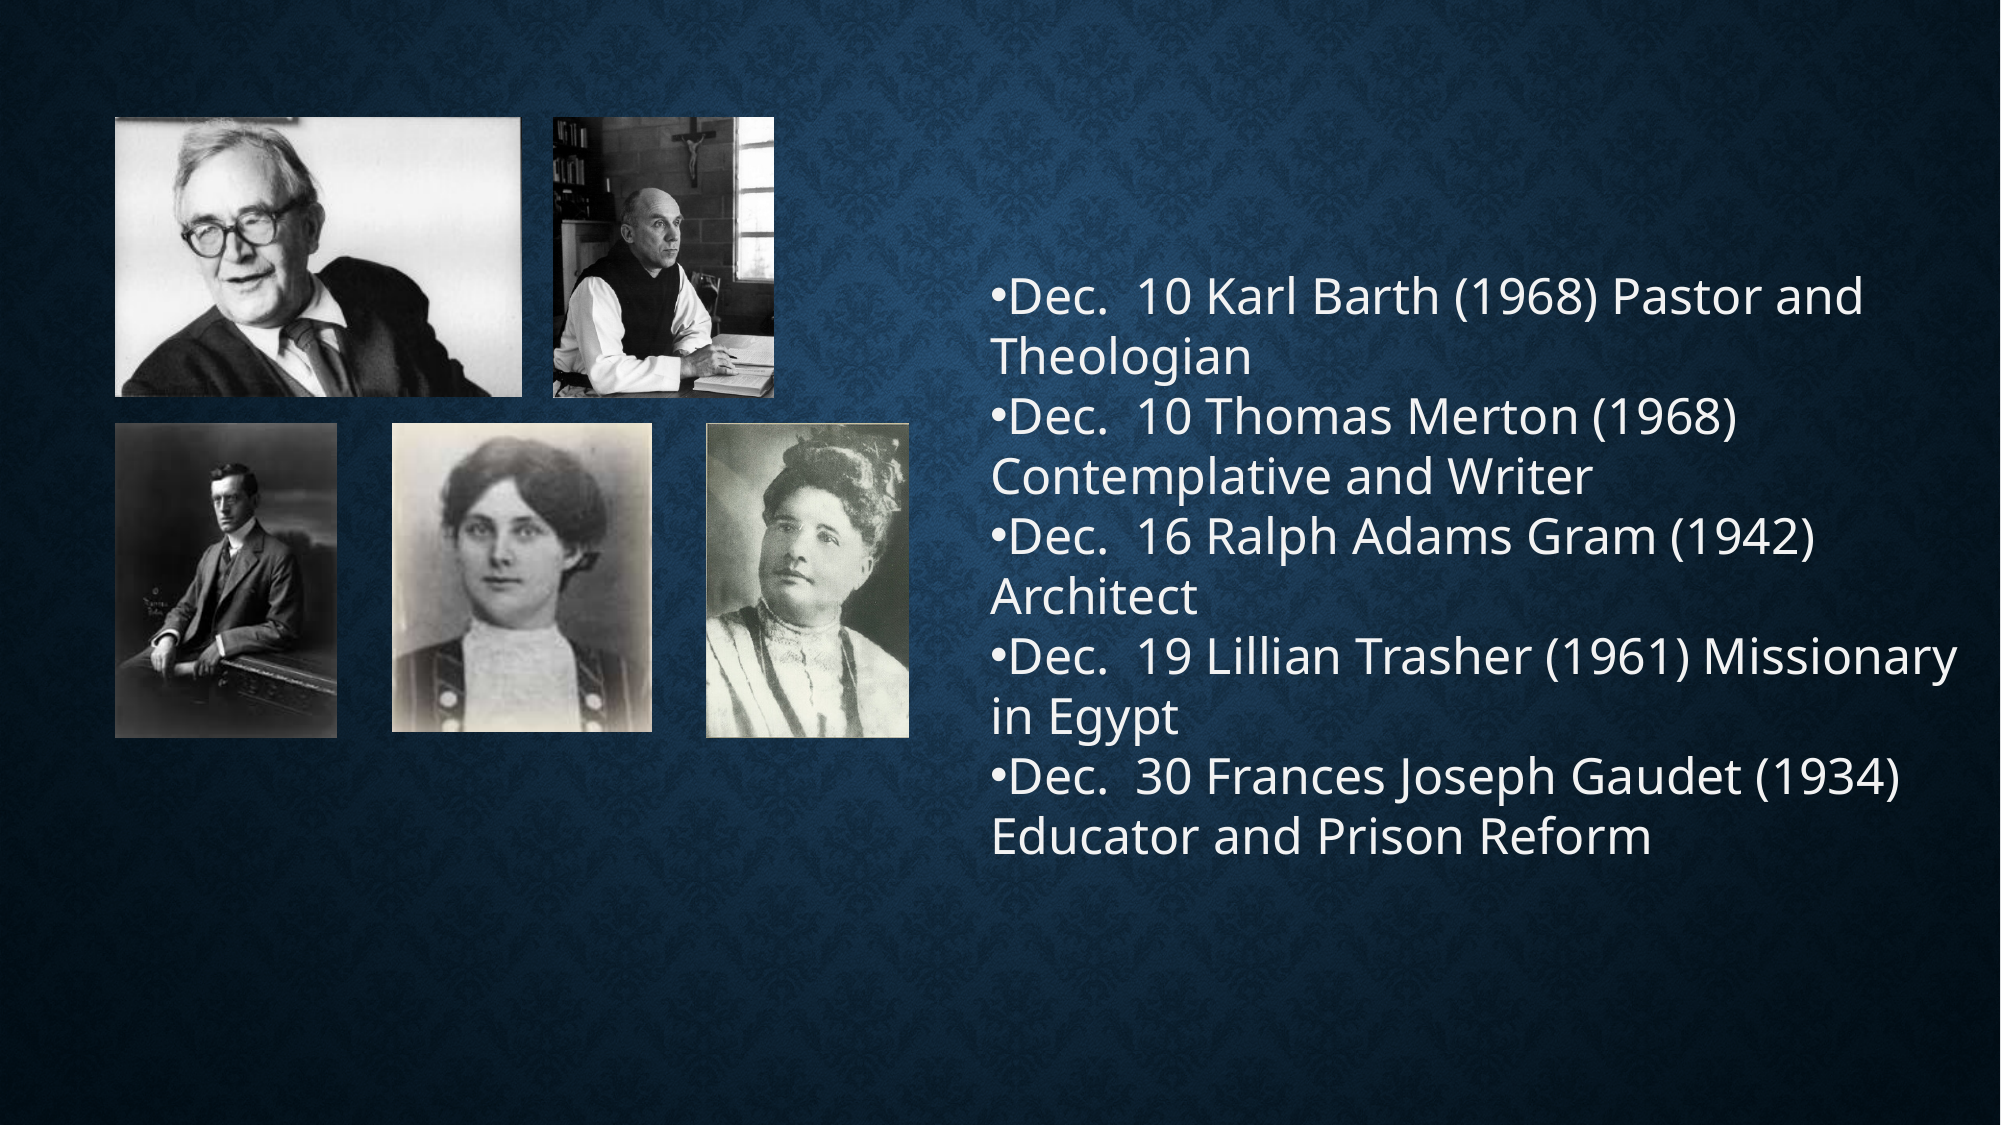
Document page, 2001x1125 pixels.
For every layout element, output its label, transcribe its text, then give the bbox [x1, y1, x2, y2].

picture [114, 117, 523, 398]
picture [552, 117, 775, 399]
picture [706, 423, 910, 738]
text_box Dec. 10 Karl Barth (1968) Pastor and Theologian Dec. 10 Thomas Merton (1968) Contemplative and Writer Dec. 16 Ralph Adams Gram (1942) Architect Dec. 19 Lillian Trasher (1961) Missionary in Egypt Dec. 30 Frances Joseph Gaudet (1934) Educator and Prison Reform [975, 257, 1976, 872]
picture [114, 423, 338, 738]
picture [391, 423, 652, 733]
